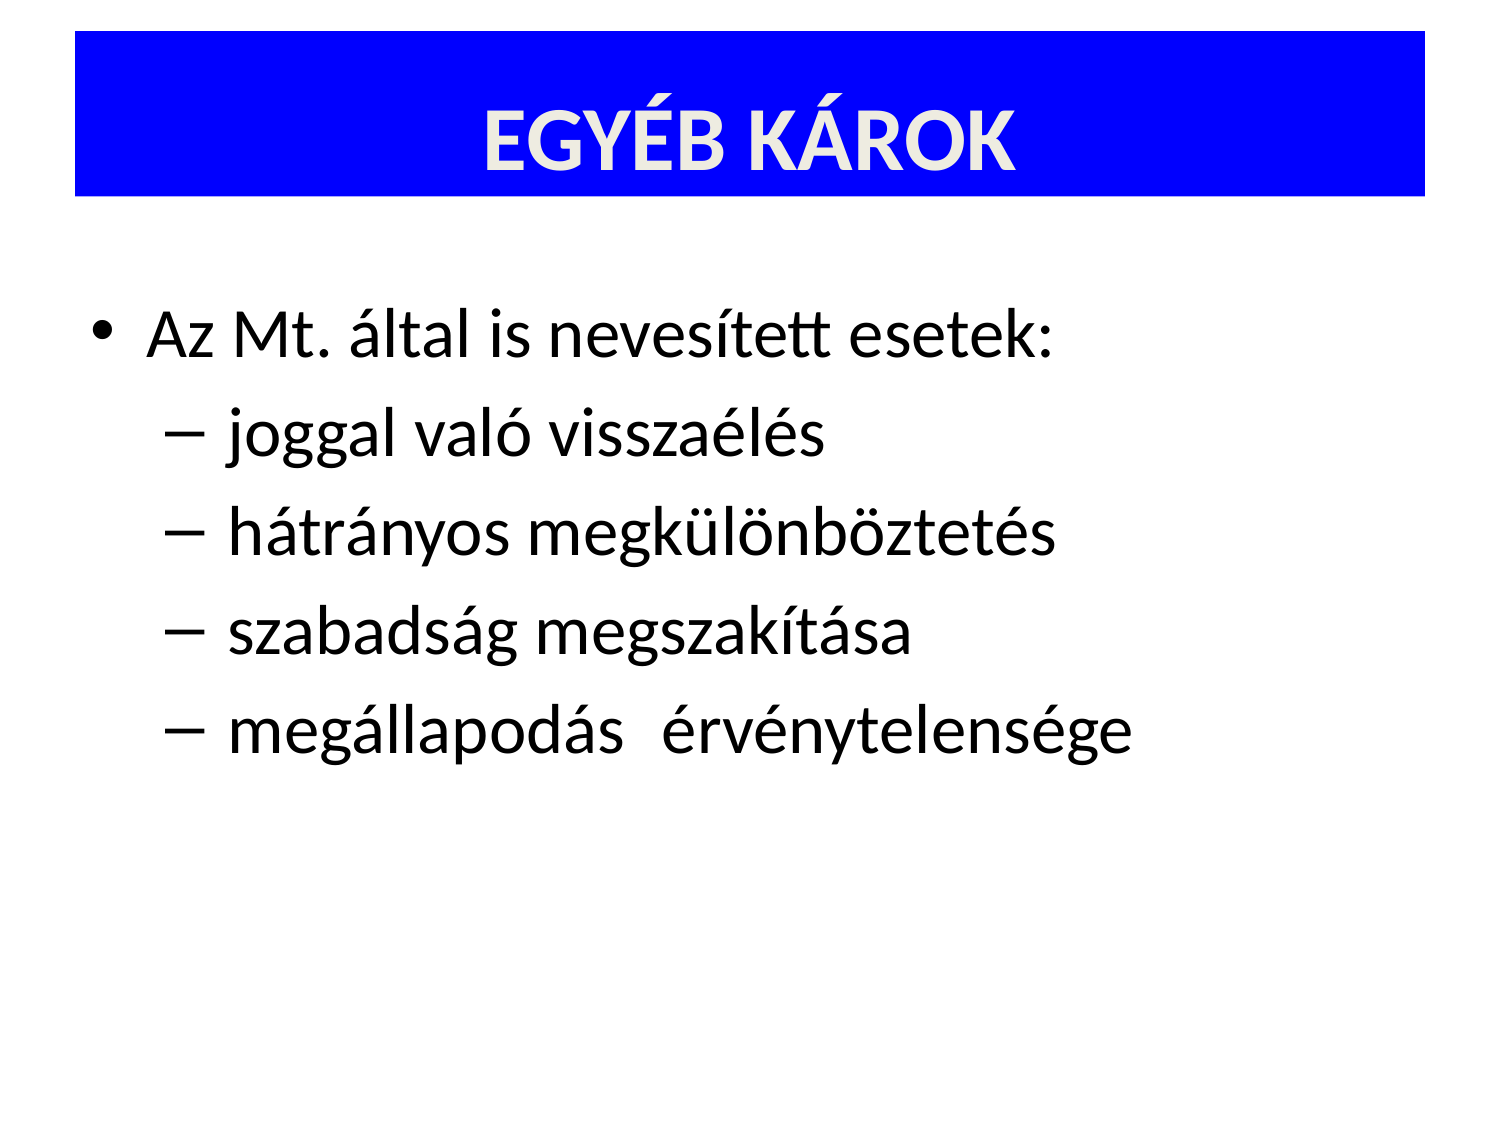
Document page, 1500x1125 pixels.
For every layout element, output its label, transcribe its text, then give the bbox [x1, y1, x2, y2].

title EGYÉB KÁROK [75, 31, 1425, 197]
list Az Mt. által is nevesített esetek: joggal való visszaélés hátrányos megkülönböztetés szabadság megszakítása megállapodás érvénytelensége [75, 278, 1425, 1047]
